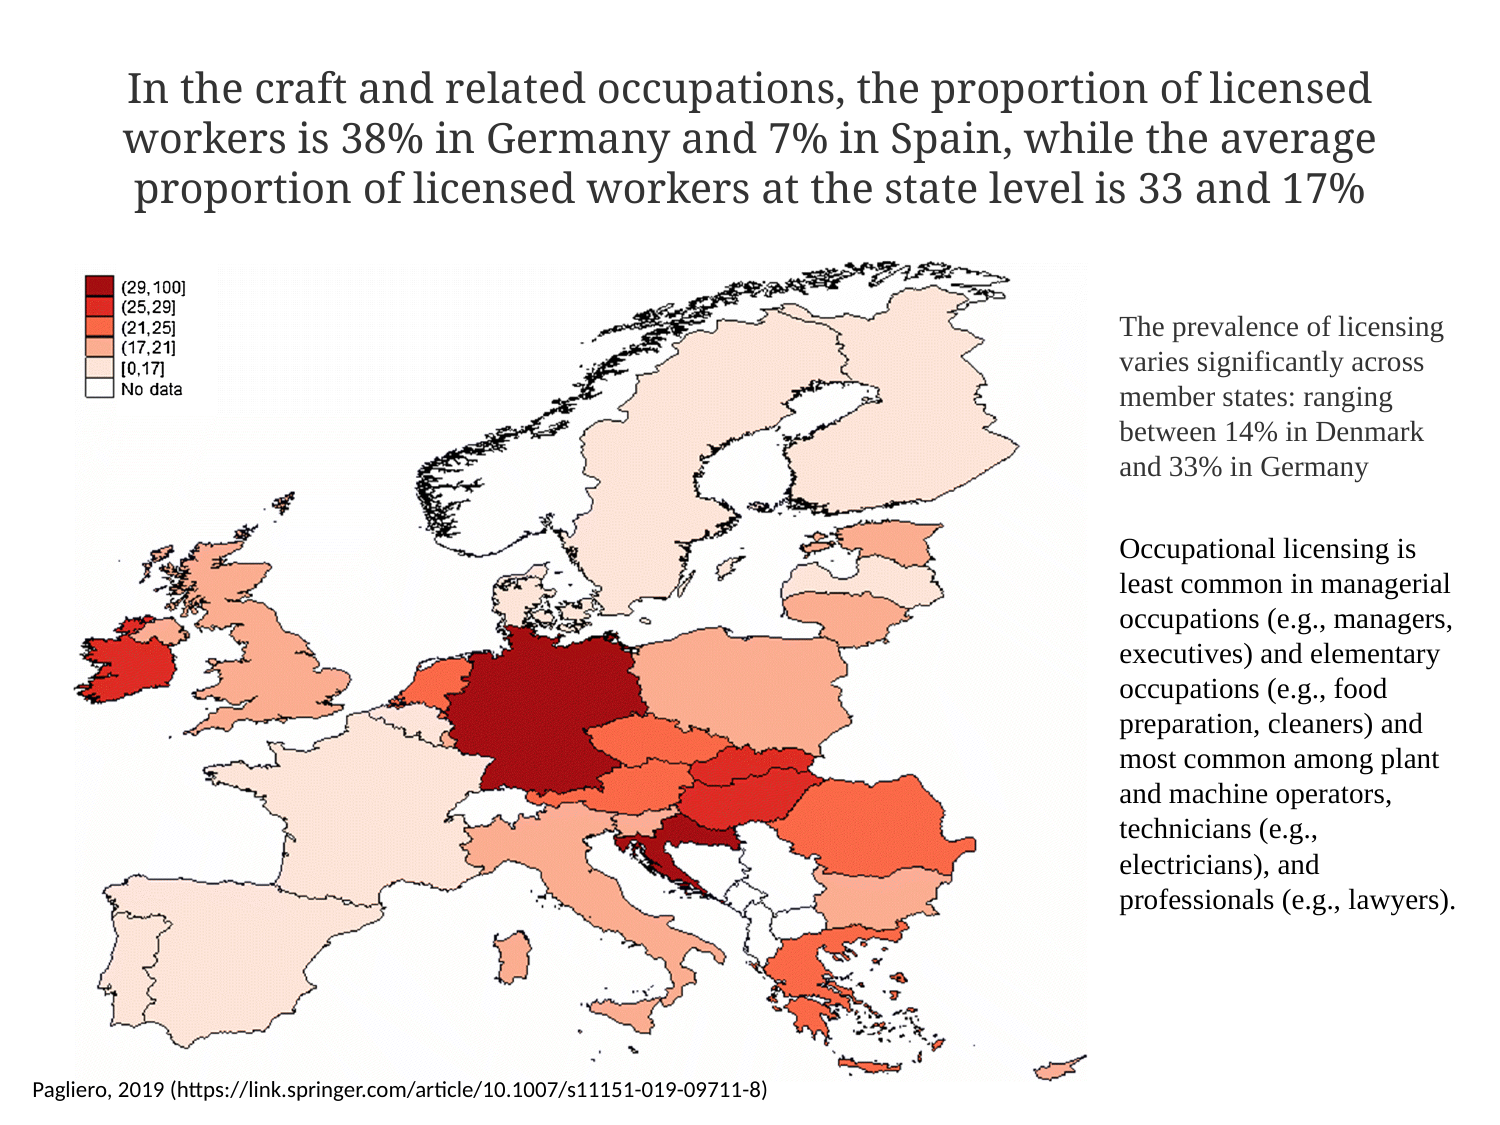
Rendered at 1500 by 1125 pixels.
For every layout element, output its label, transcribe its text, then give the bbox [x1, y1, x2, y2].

list The prevalence of licensing varies significantly across member states: ranging between 14% in Denmark and 33% in Germany Occupational licensing is least common in managerial occupations (e.g., managers, executives) and elementary occupations (e.g., food preparation, cleaners) and most common among plant and machine operators, technicians (e.g., electricians), and professionals (e.g., lawyers). [1104, 299, 1484, 1042]
picture [72, 259, 1088, 1083]
text_box Pagliero, 2019 (https://link.springer.com/article/10.1007/s11151-019-09711-8) [17, 1067, 951, 1110]
title In the craft and related occupations, the proportion of licensed workers is 38% in Germany and 7% in Spain, while the average proportion of licensed workers at the state level is 33 and 17% [75, 43, 1425, 231]
